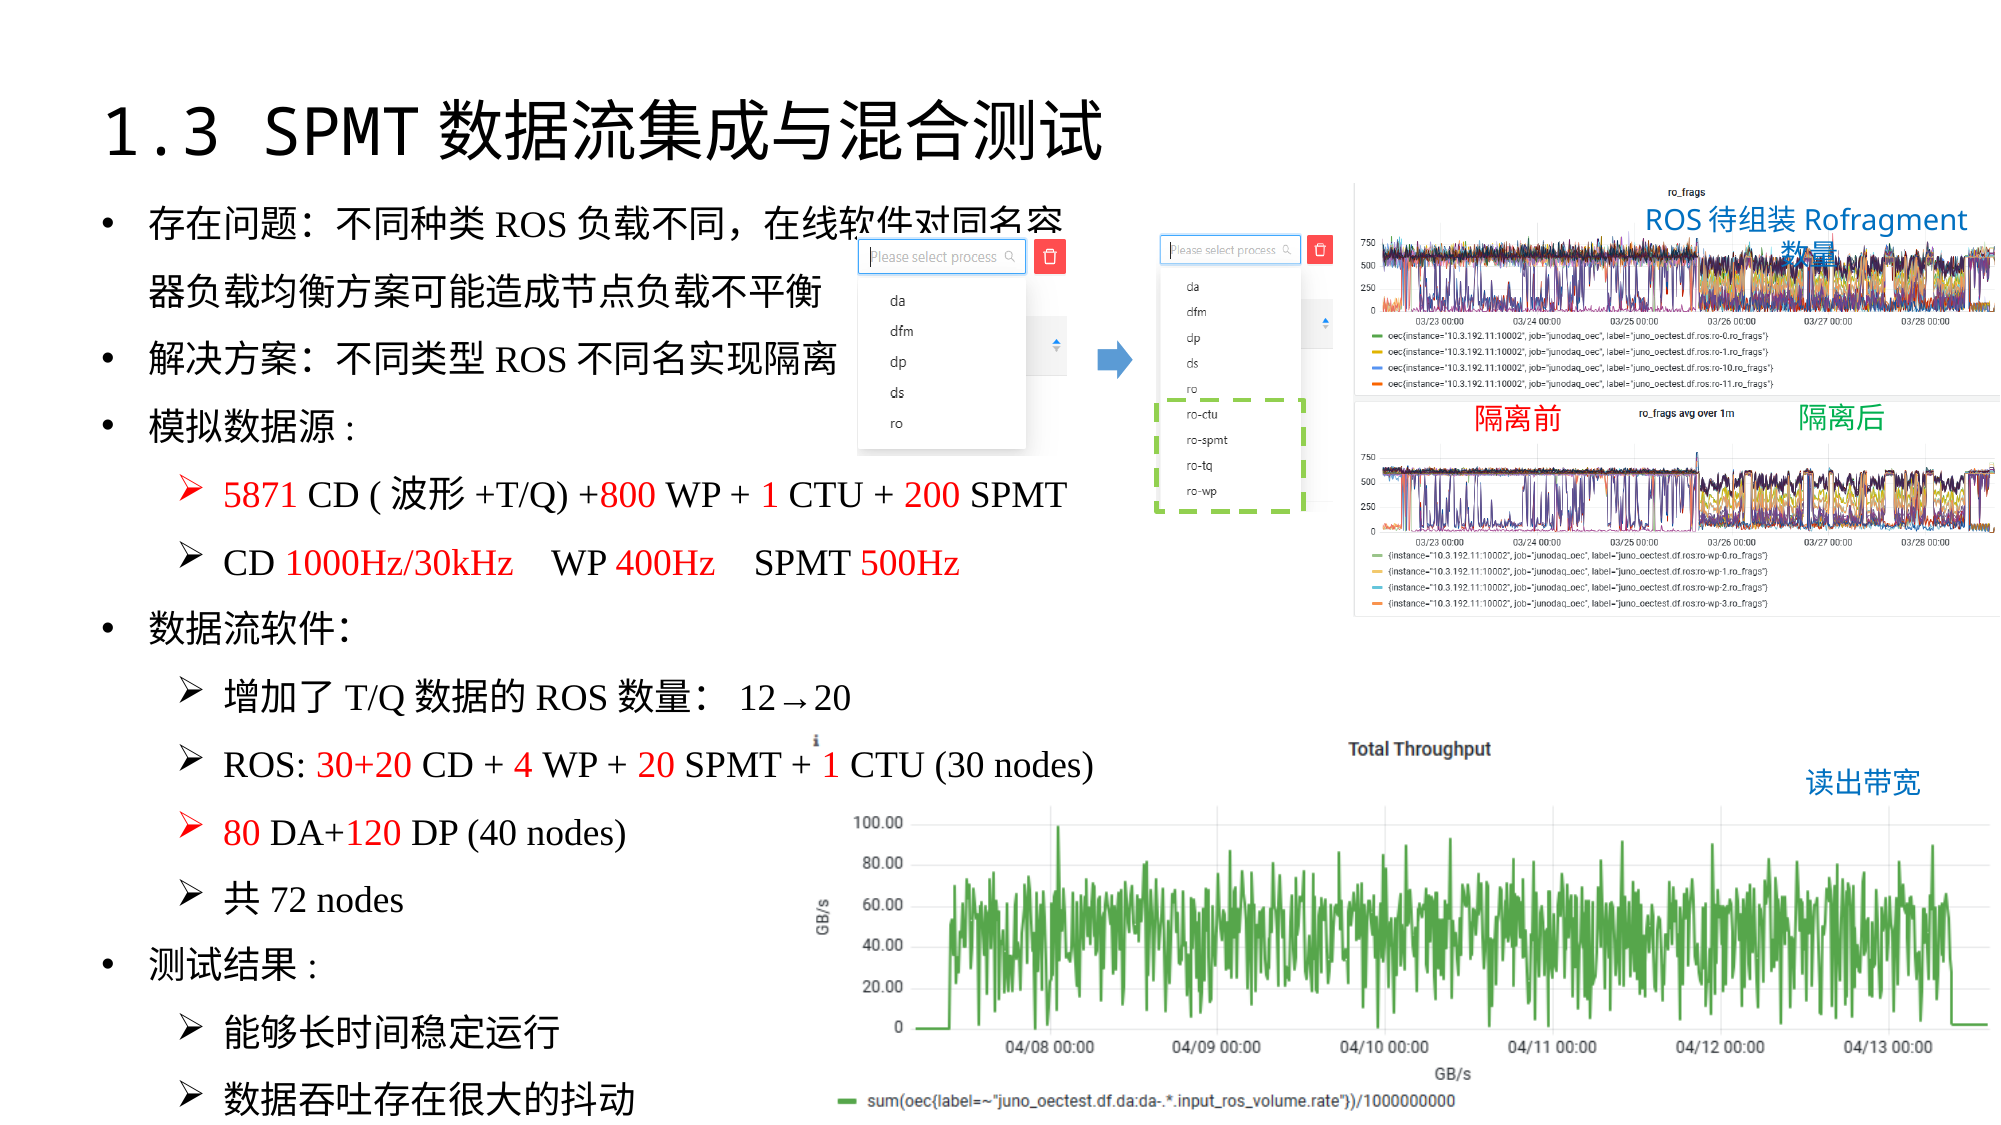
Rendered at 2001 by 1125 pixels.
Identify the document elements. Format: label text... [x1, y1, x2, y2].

text_box 测试结果: 能够长时间稳定运行 数据吞吐存在很大的抖动 [86, 928, 931, 1125]
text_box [857, 233, 1333, 512]
text_box 存在问题：不同种类ROS负载不同，在线软件对同名容器负载均衡方案可能造成节点负载不平衡 解决方案：不同类型ROS不同名实现隔离 模拟数据源: 5871 CD (波形+T/Q) +800 WP + 1 CTU + 200 SPMT CD 1000Hz/30kHz WP 400Hz SPMT 500Hz 数据流软件： 增加了T/Q数据的ROS数量：12→20 ROS: 30+20 CD + 4 WP + 20 SPMT + 1 CTU (30 nodes) 80 DA+120 DP (40 nodes) 共72 nodes [86, 170, 1116, 928]
picture [807, 733, 2000, 1123]
picture [1353, 183, 2000, 617]
text_box 1.3 SPMT数据流集成与混合测试 [86, 81, 1333, 177]
